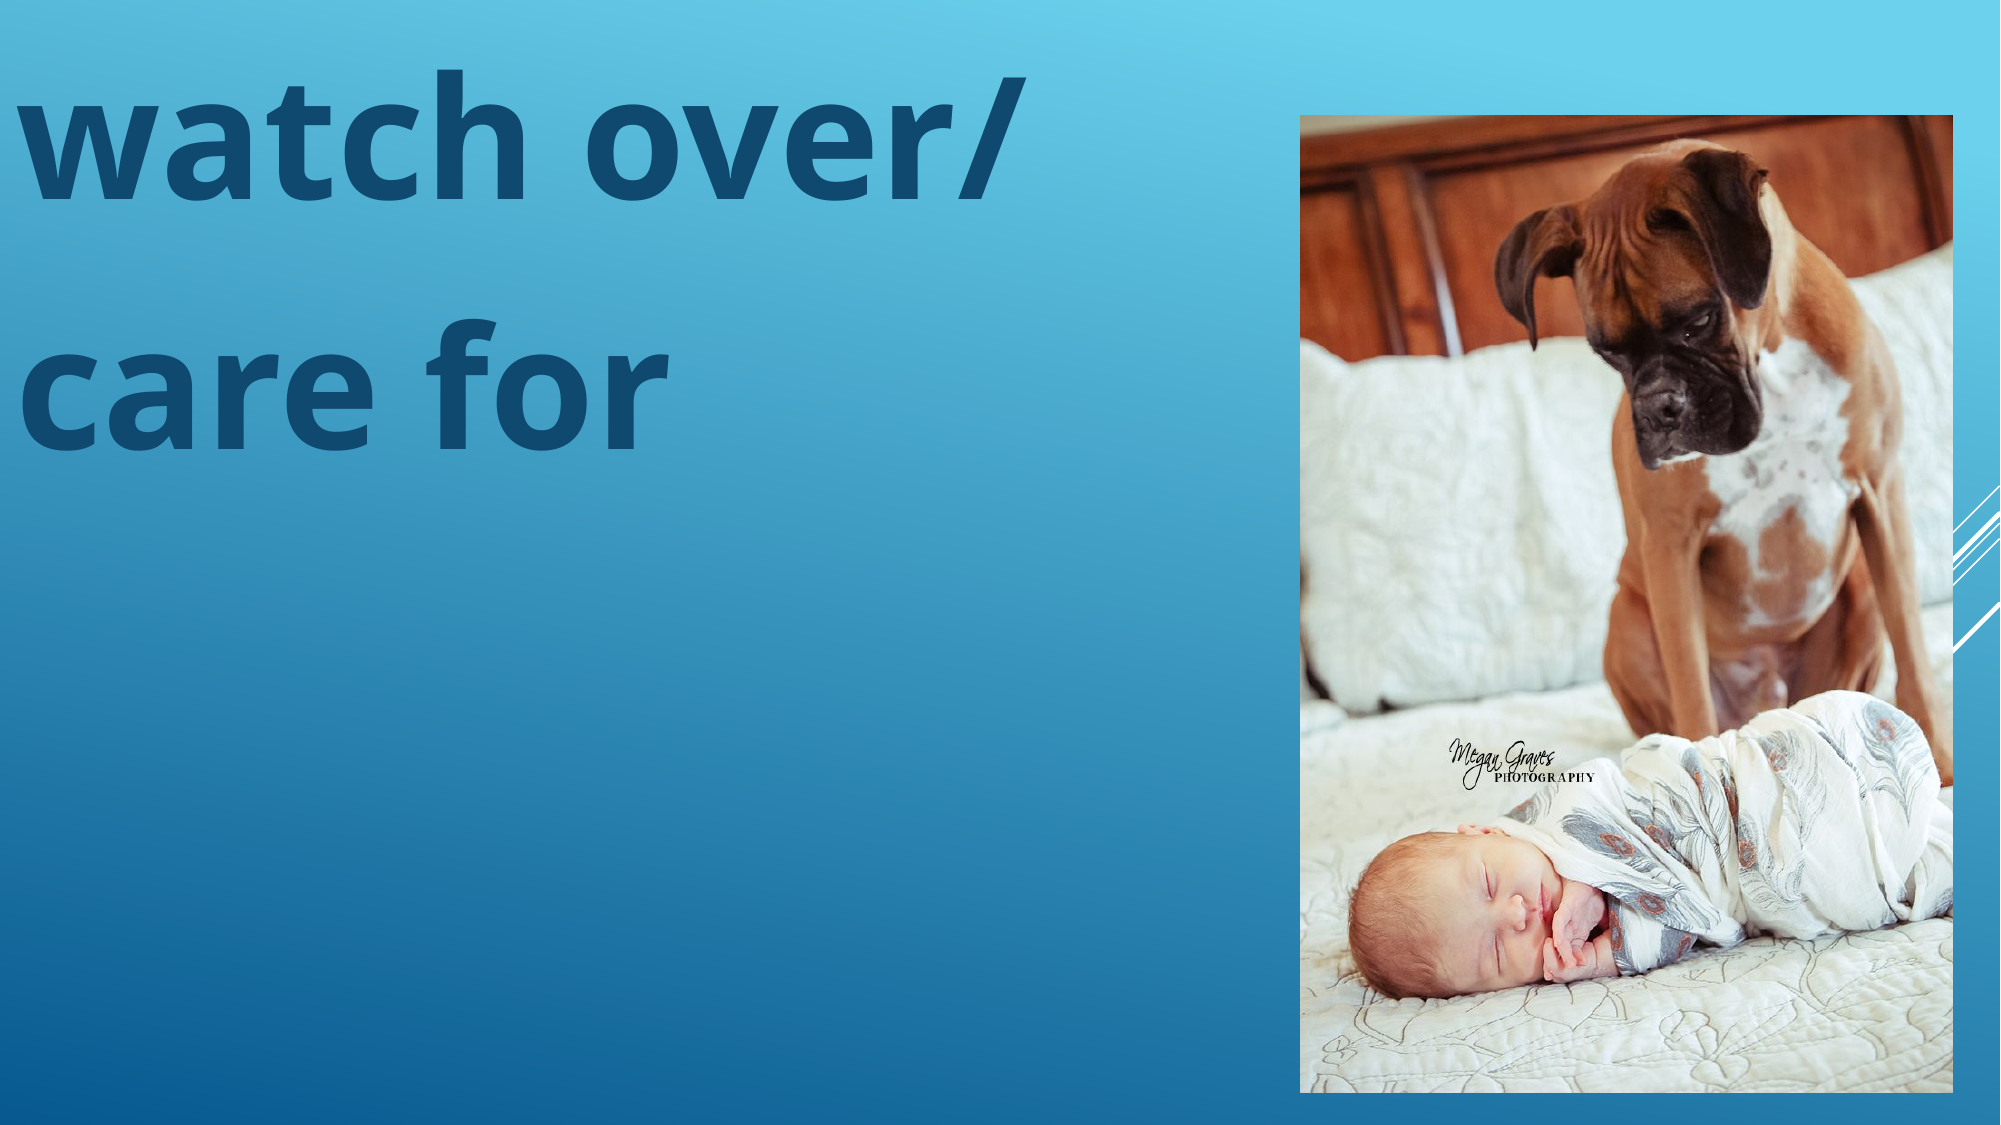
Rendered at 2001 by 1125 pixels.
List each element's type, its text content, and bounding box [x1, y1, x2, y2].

picture [1300, 114, 1953, 1093]
list watch over/ care for [0, 21, 1170, 496]
